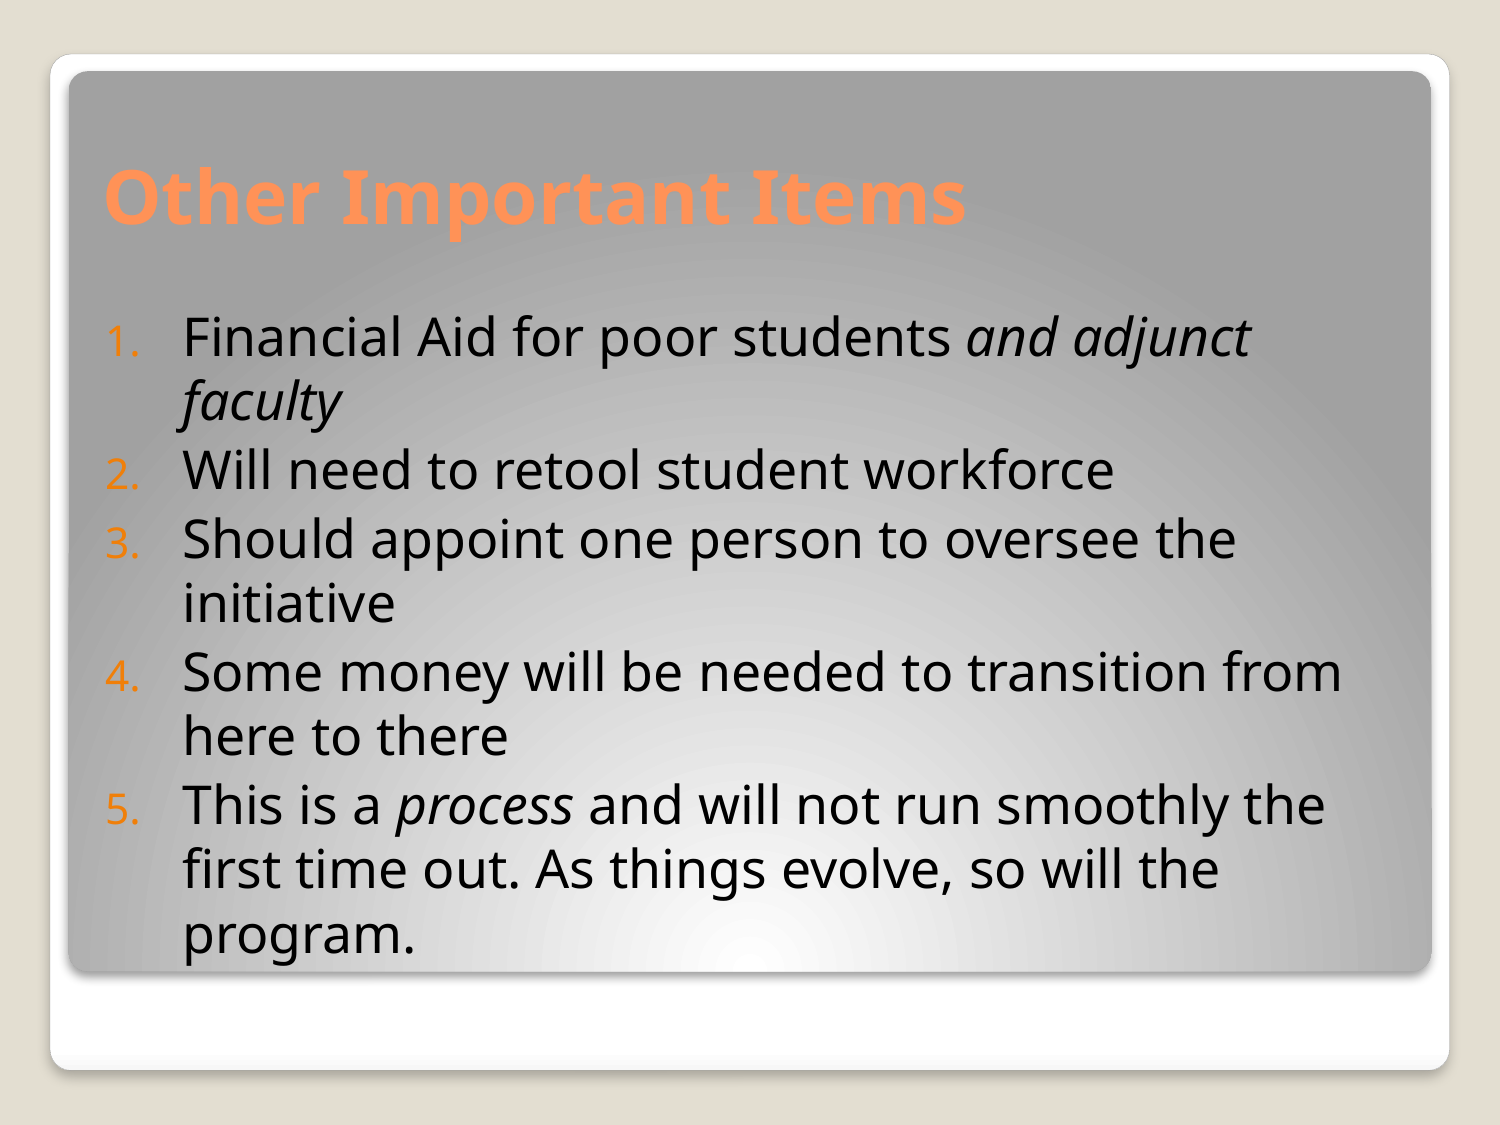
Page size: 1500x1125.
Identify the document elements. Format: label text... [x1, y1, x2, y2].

title Other Important Items [87, 75, 1430, 248]
list Financial Aid for poor students and adjunct faculty Will need to retool student workforce Should appoint one person to oversee the initiative Some money will be needed to transition from here to there This is a process and will not run smoothly the first time out. As things evolve, so will the program. [75, 287, 1418, 975]
